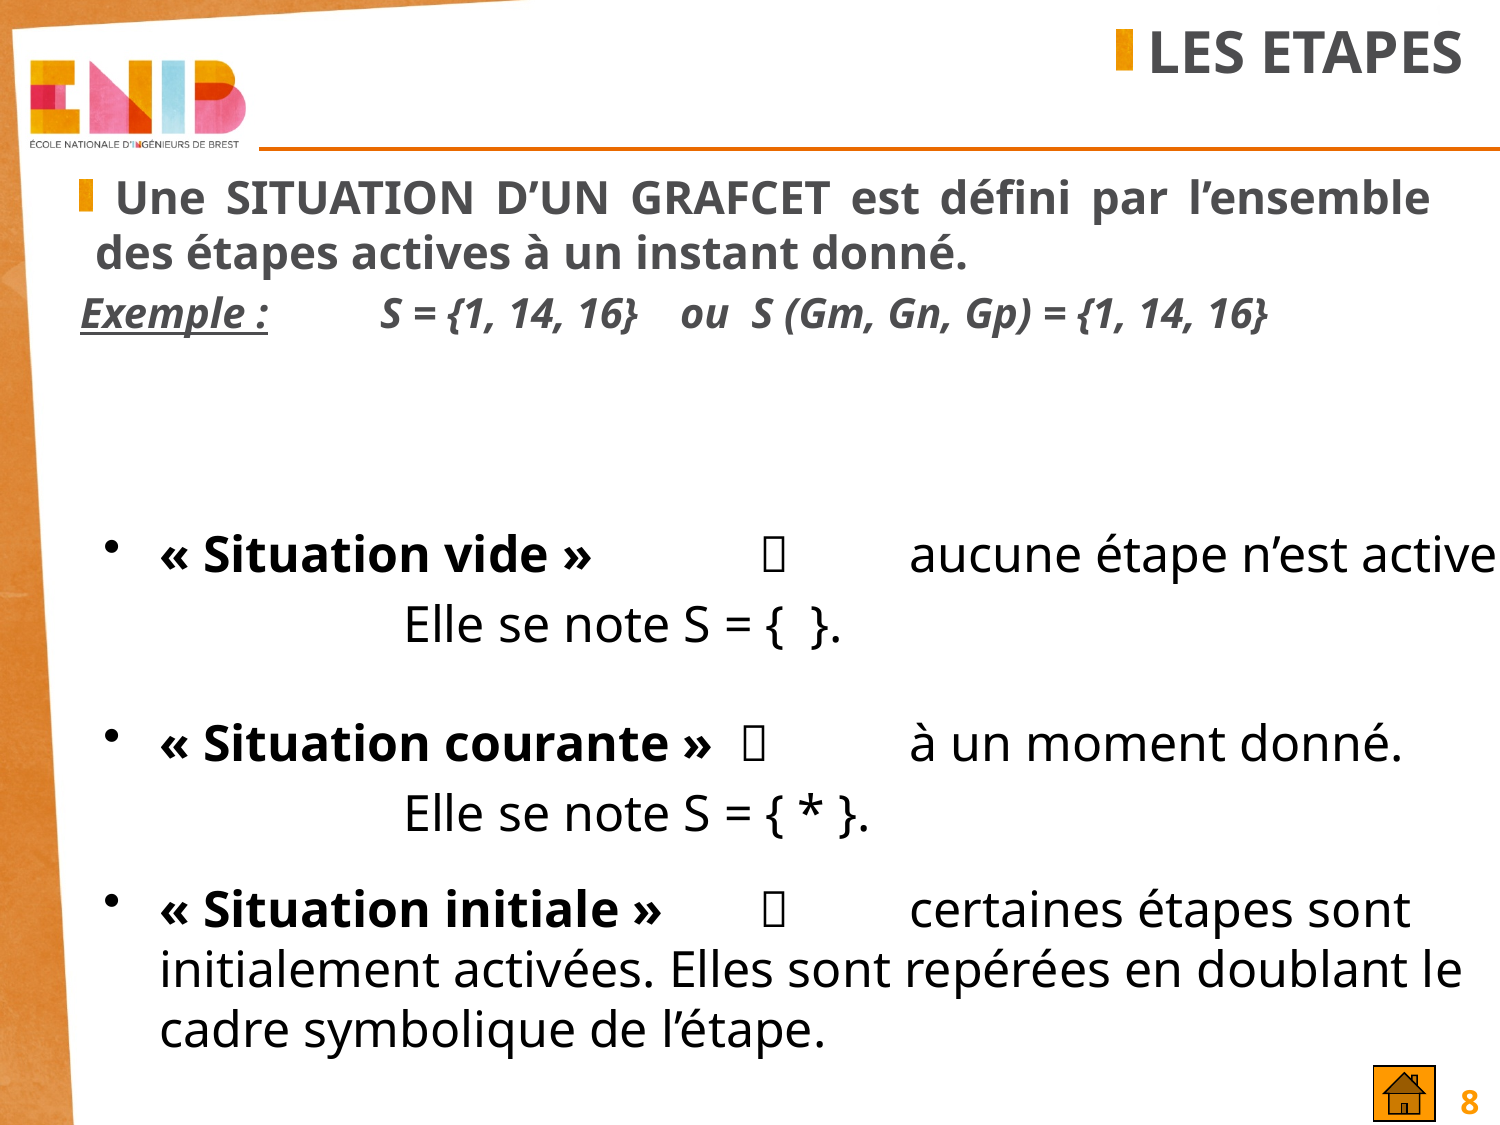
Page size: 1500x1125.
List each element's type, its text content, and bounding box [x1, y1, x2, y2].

text_box « Situation initiale »  certaines étapes sont initialement activées. Elles sont repérées en doublant le cadre symbolique de l’étape. [88, 869, 1500, 1059]
picture [79, 179, 93, 212]
text_box « Situation vide »  aucune étape n’est active. Elle se note S = { }. [88, 515, 1500, 704]
text_box LES ETAPES [966, 7, 1479, 114]
picture [1116, 29, 1133, 71]
picture [0, 0, 1440, 1125]
text_box « Situation courante »  à un moment donné. Elle se note S = { * }. [88, 704, 1500, 869]
text_box [1373, 1066, 1436, 1121]
text_box Une SITUATION D’UN GRAFCET est défini par l’ensemble des étapes actives à un instant donné. Exemple : S = {1, 14, 16} ou S (Gm, Gn, Gp) = {1, 14, 16} [64, 160, 1447, 362]
